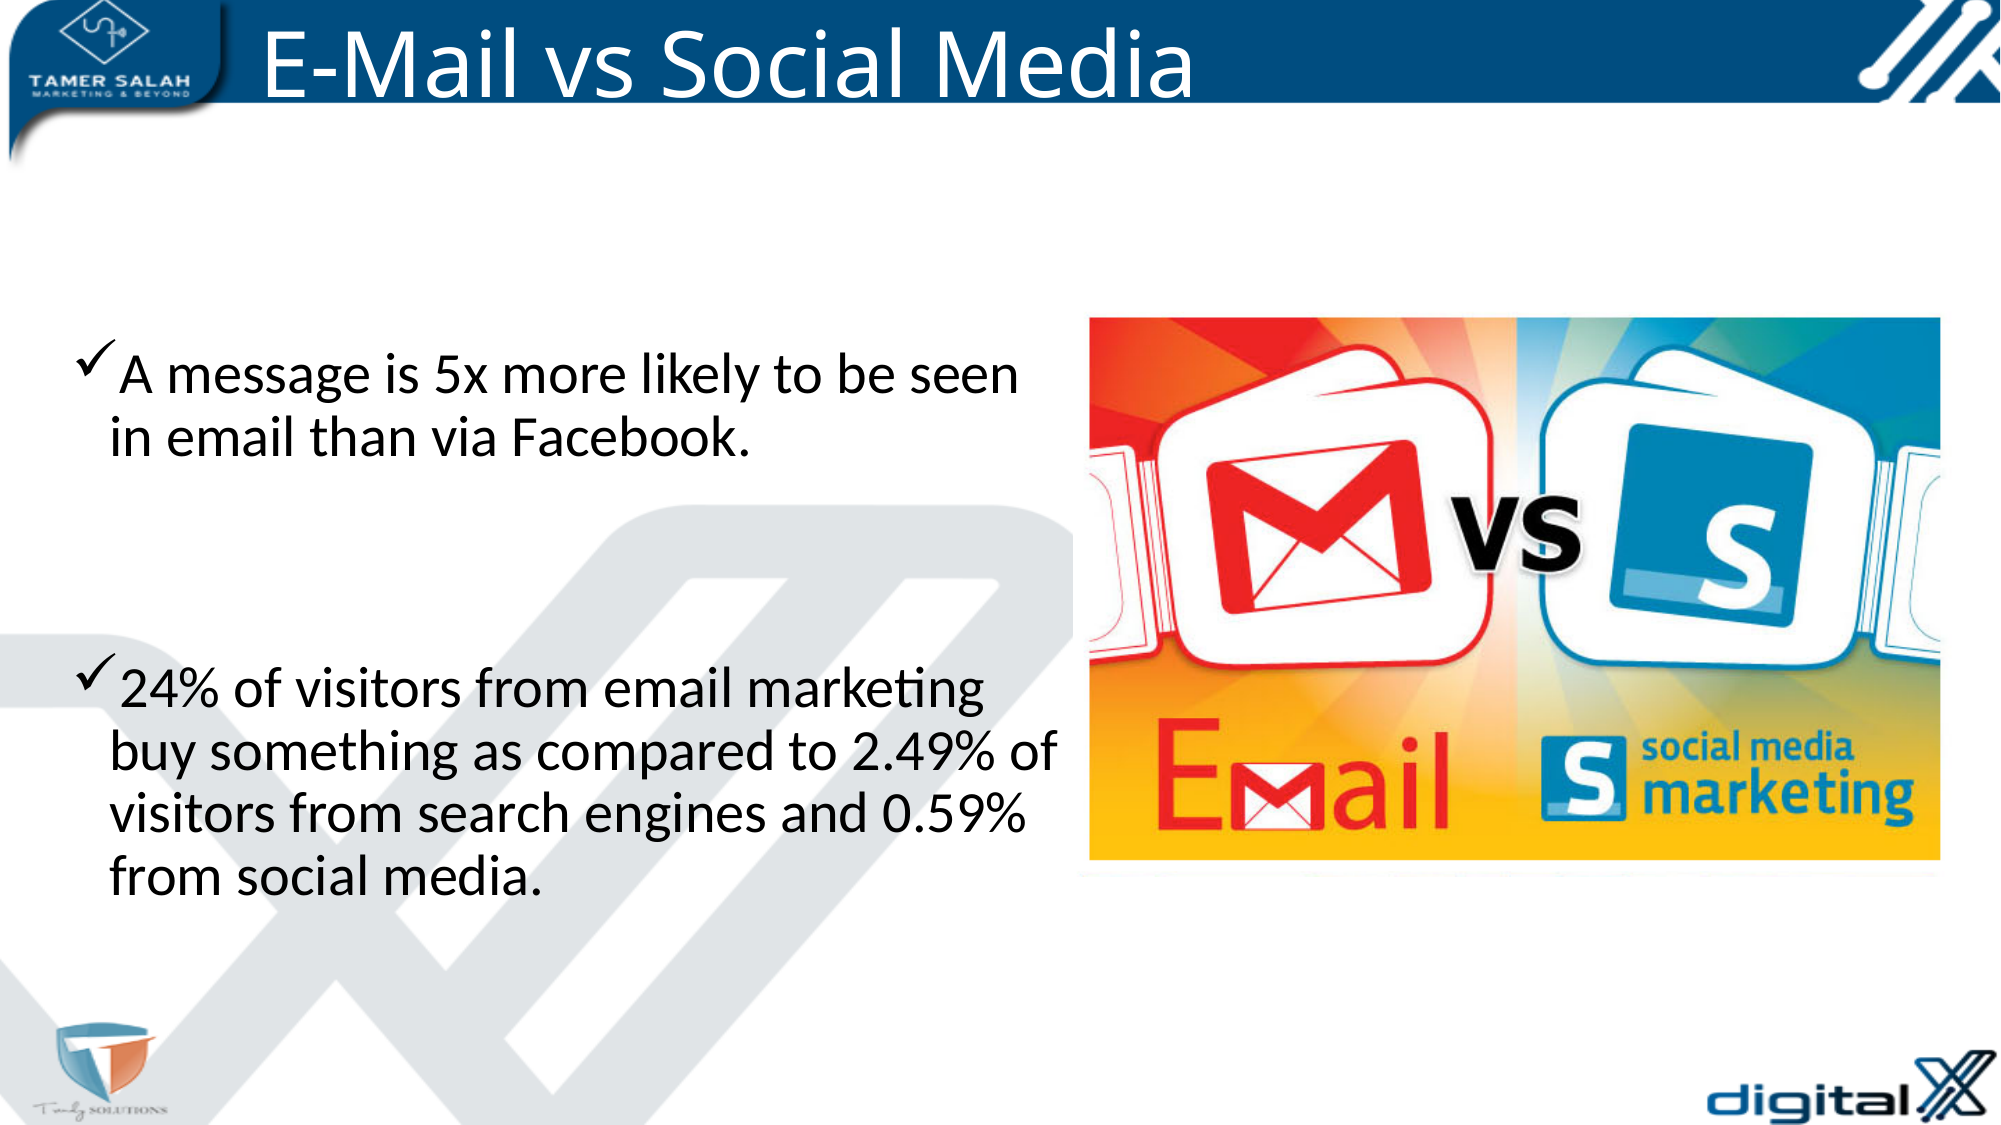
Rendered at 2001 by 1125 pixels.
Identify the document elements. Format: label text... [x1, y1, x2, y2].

list A message is 5x more likely to be seen in email than via Facebook. 24% of visitors from email marketing buy something as compared to 2.49% of visitors from search engines and 0.59% from social media. [56, 244, 1074, 1099]
picture [0, 0, 2001, 1125]
title E-Mail vs Social Media [244, 0, 1970, 177]
